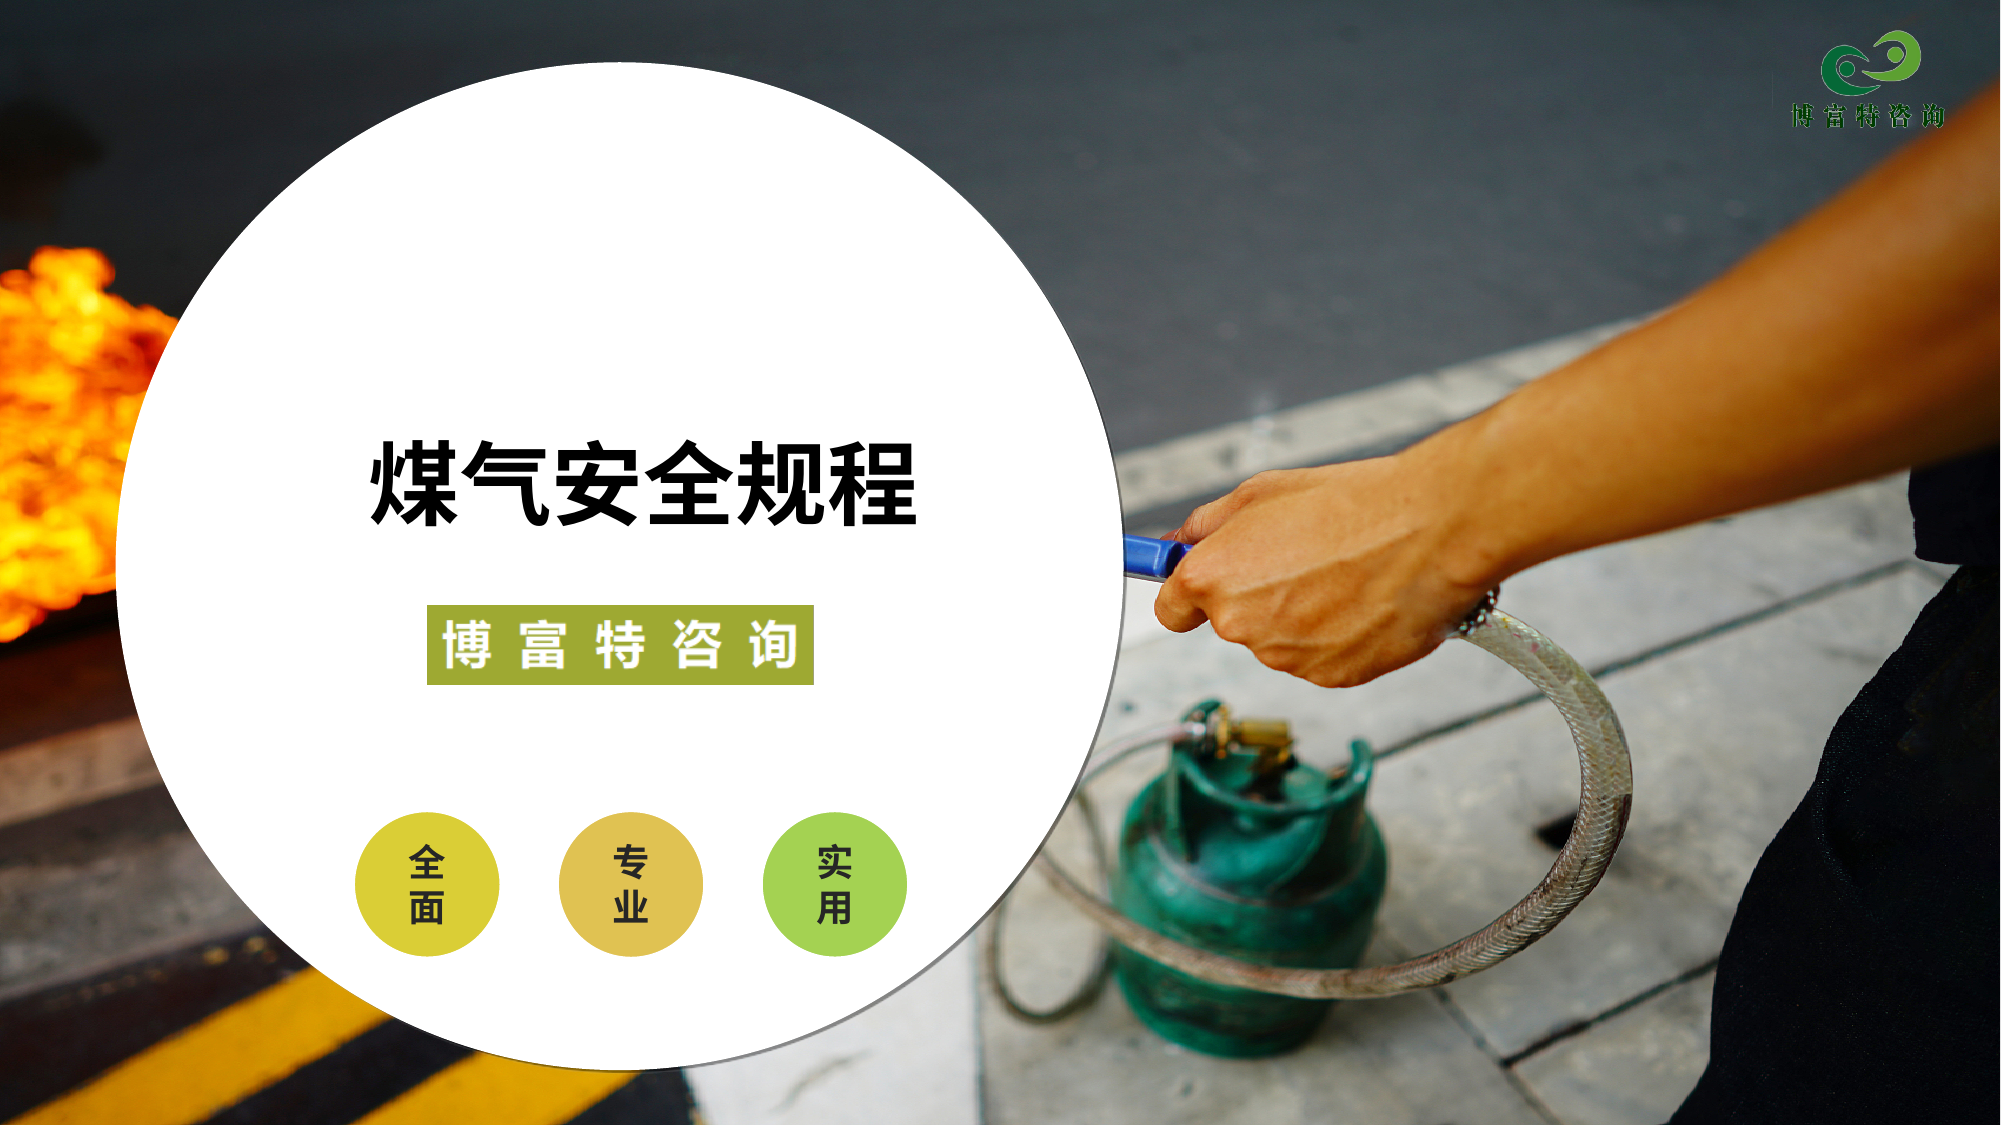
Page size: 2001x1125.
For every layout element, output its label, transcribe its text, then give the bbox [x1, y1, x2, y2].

text_box 全面 [353, 810, 501, 958]
title 煤气安全规程 [98, 274, 1143, 537]
picture [0, 0, 2001, 1125]
text_box 专业 [557, 810, 705, 959]
text_box 实用 [761, 810, 909, 958]
